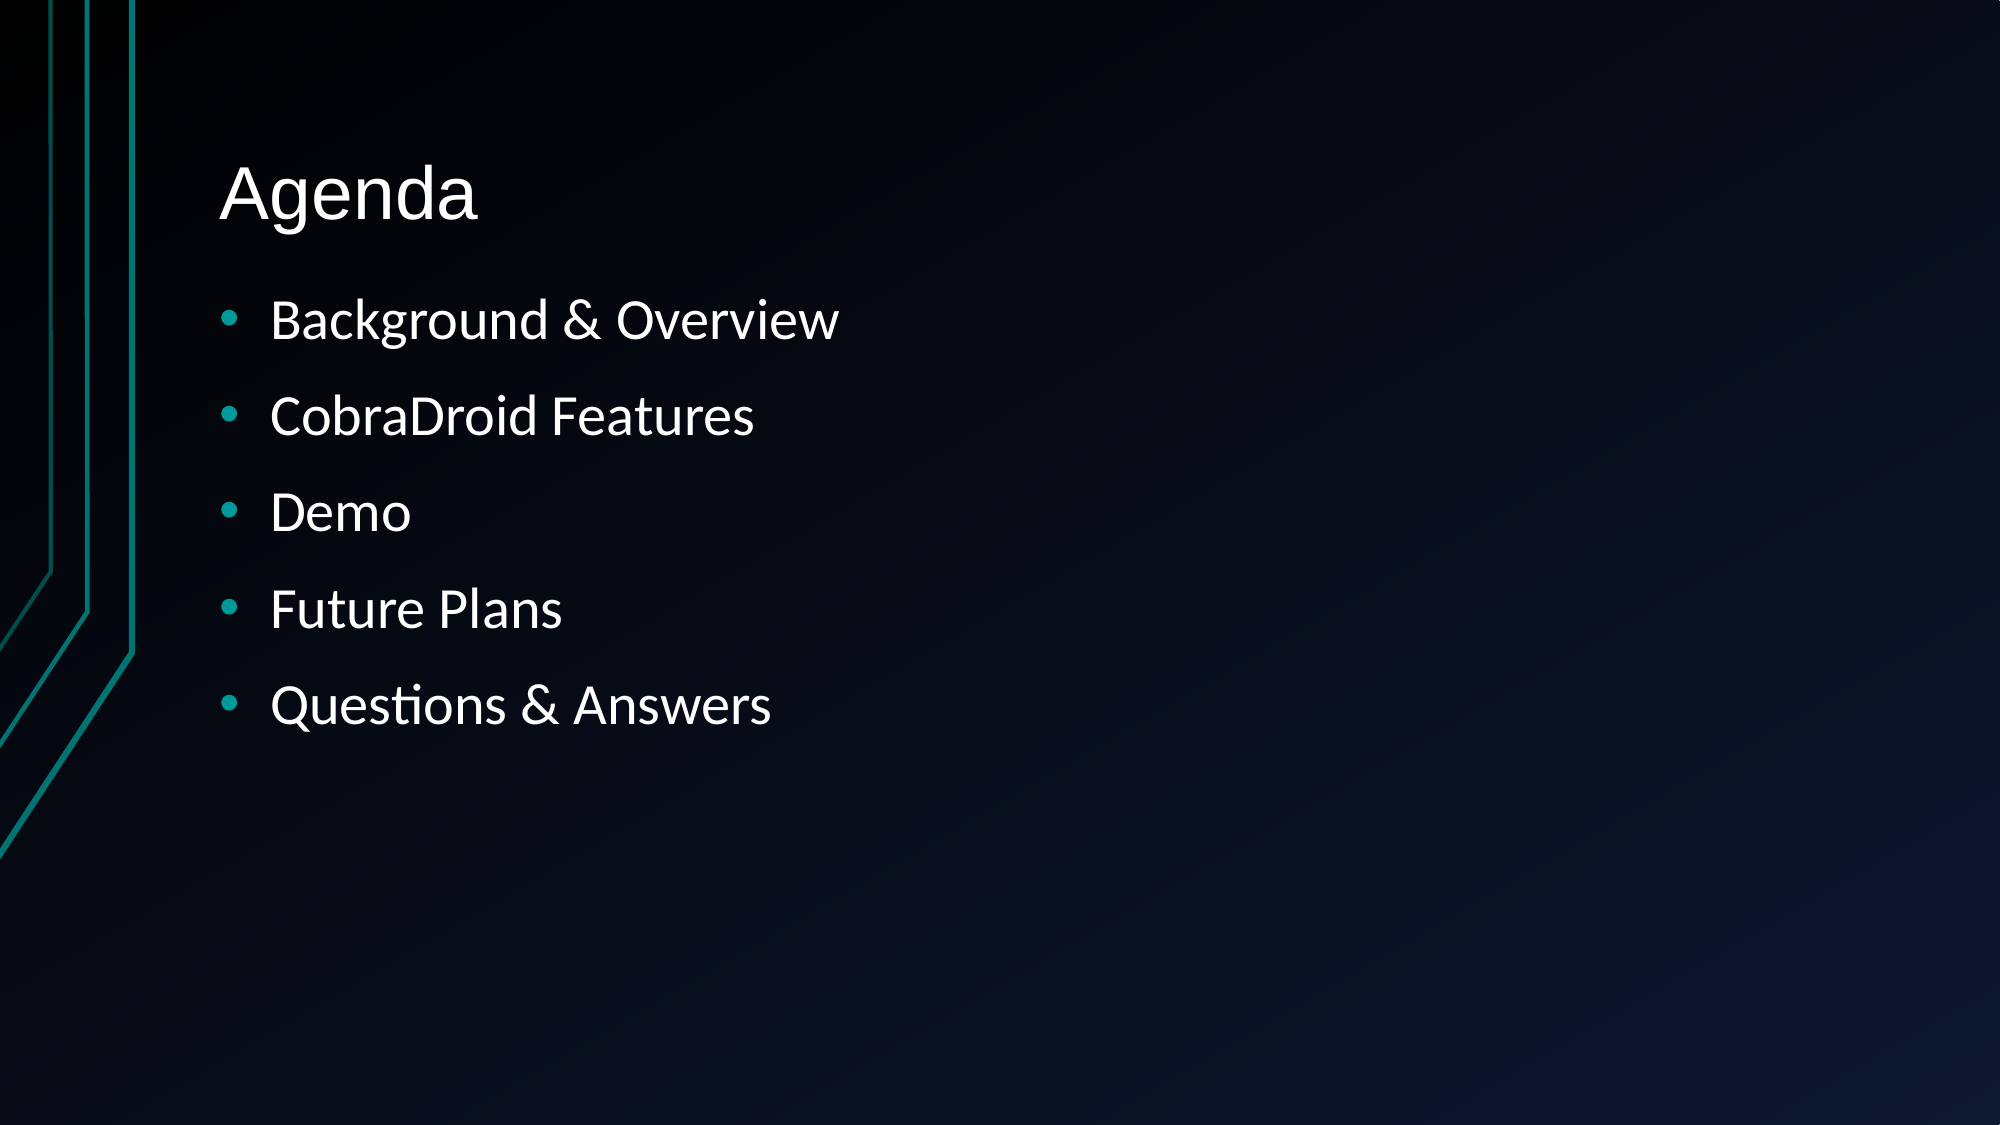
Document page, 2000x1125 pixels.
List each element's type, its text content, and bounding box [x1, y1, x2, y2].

list Background & Overview CobraDroid Features Demo Future Plans Questions & Answers [199, 279, 1900, 1012]
title Agenda [199, 45, 1900, 246]
